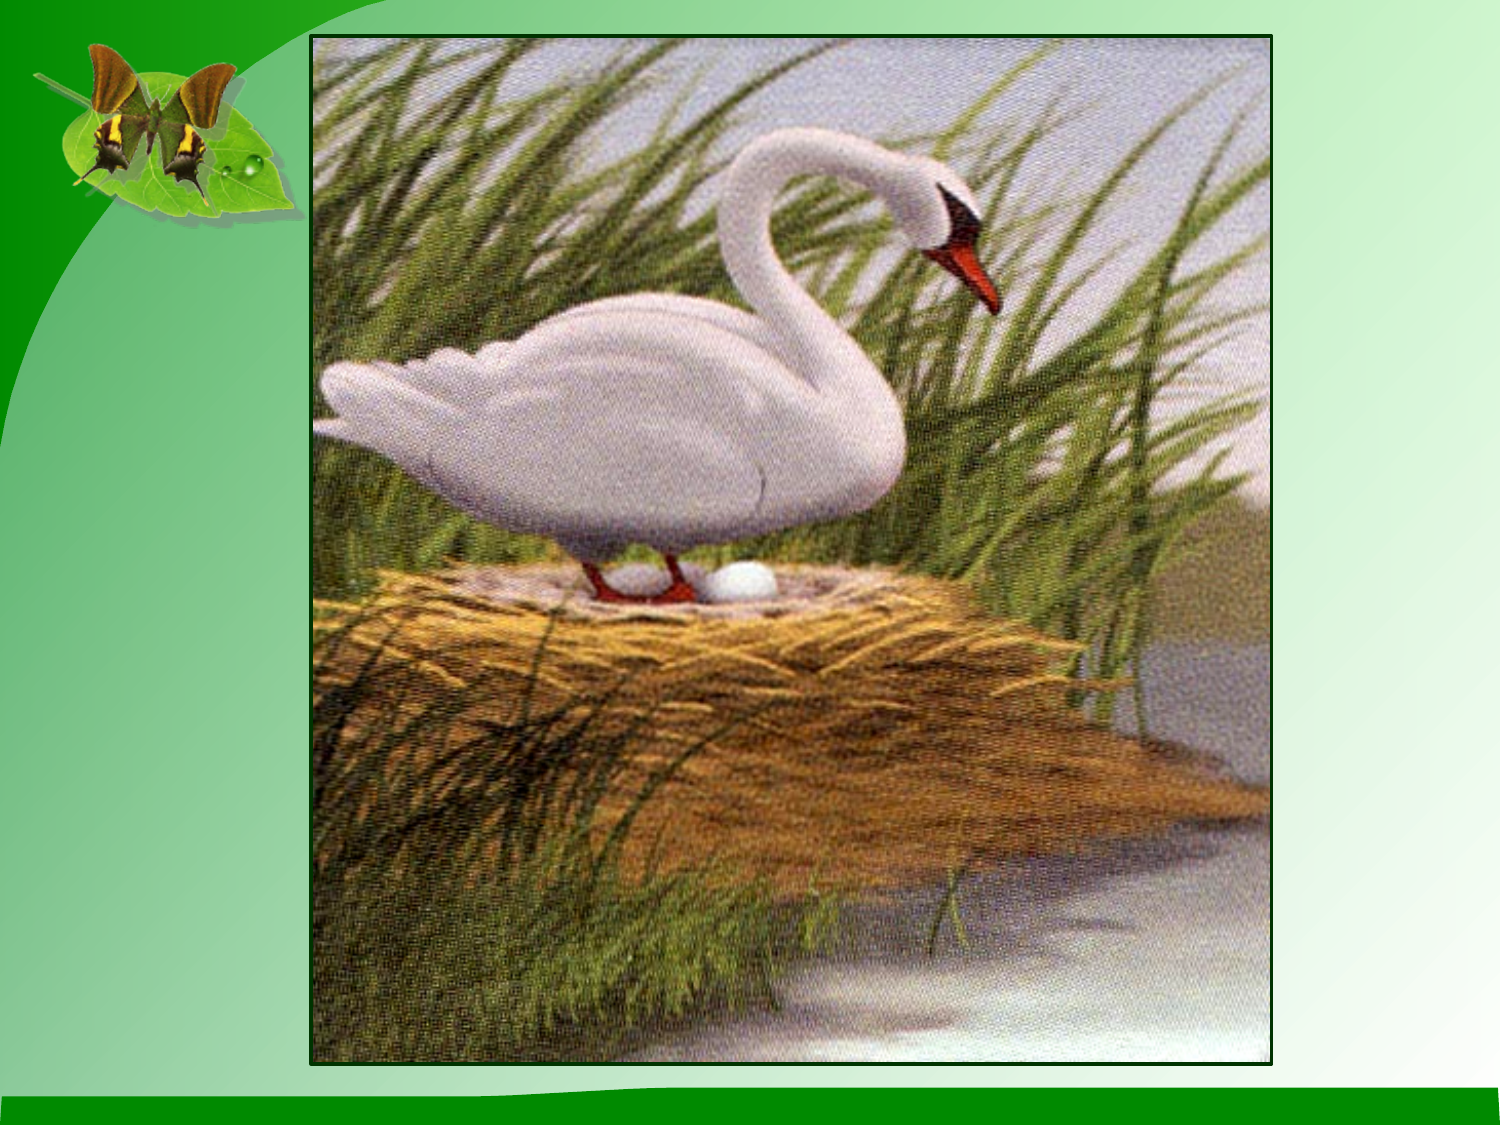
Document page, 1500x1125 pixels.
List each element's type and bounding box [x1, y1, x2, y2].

picture [312, 37, 1271, 1063]
picture [24, 37, 300, 229]
